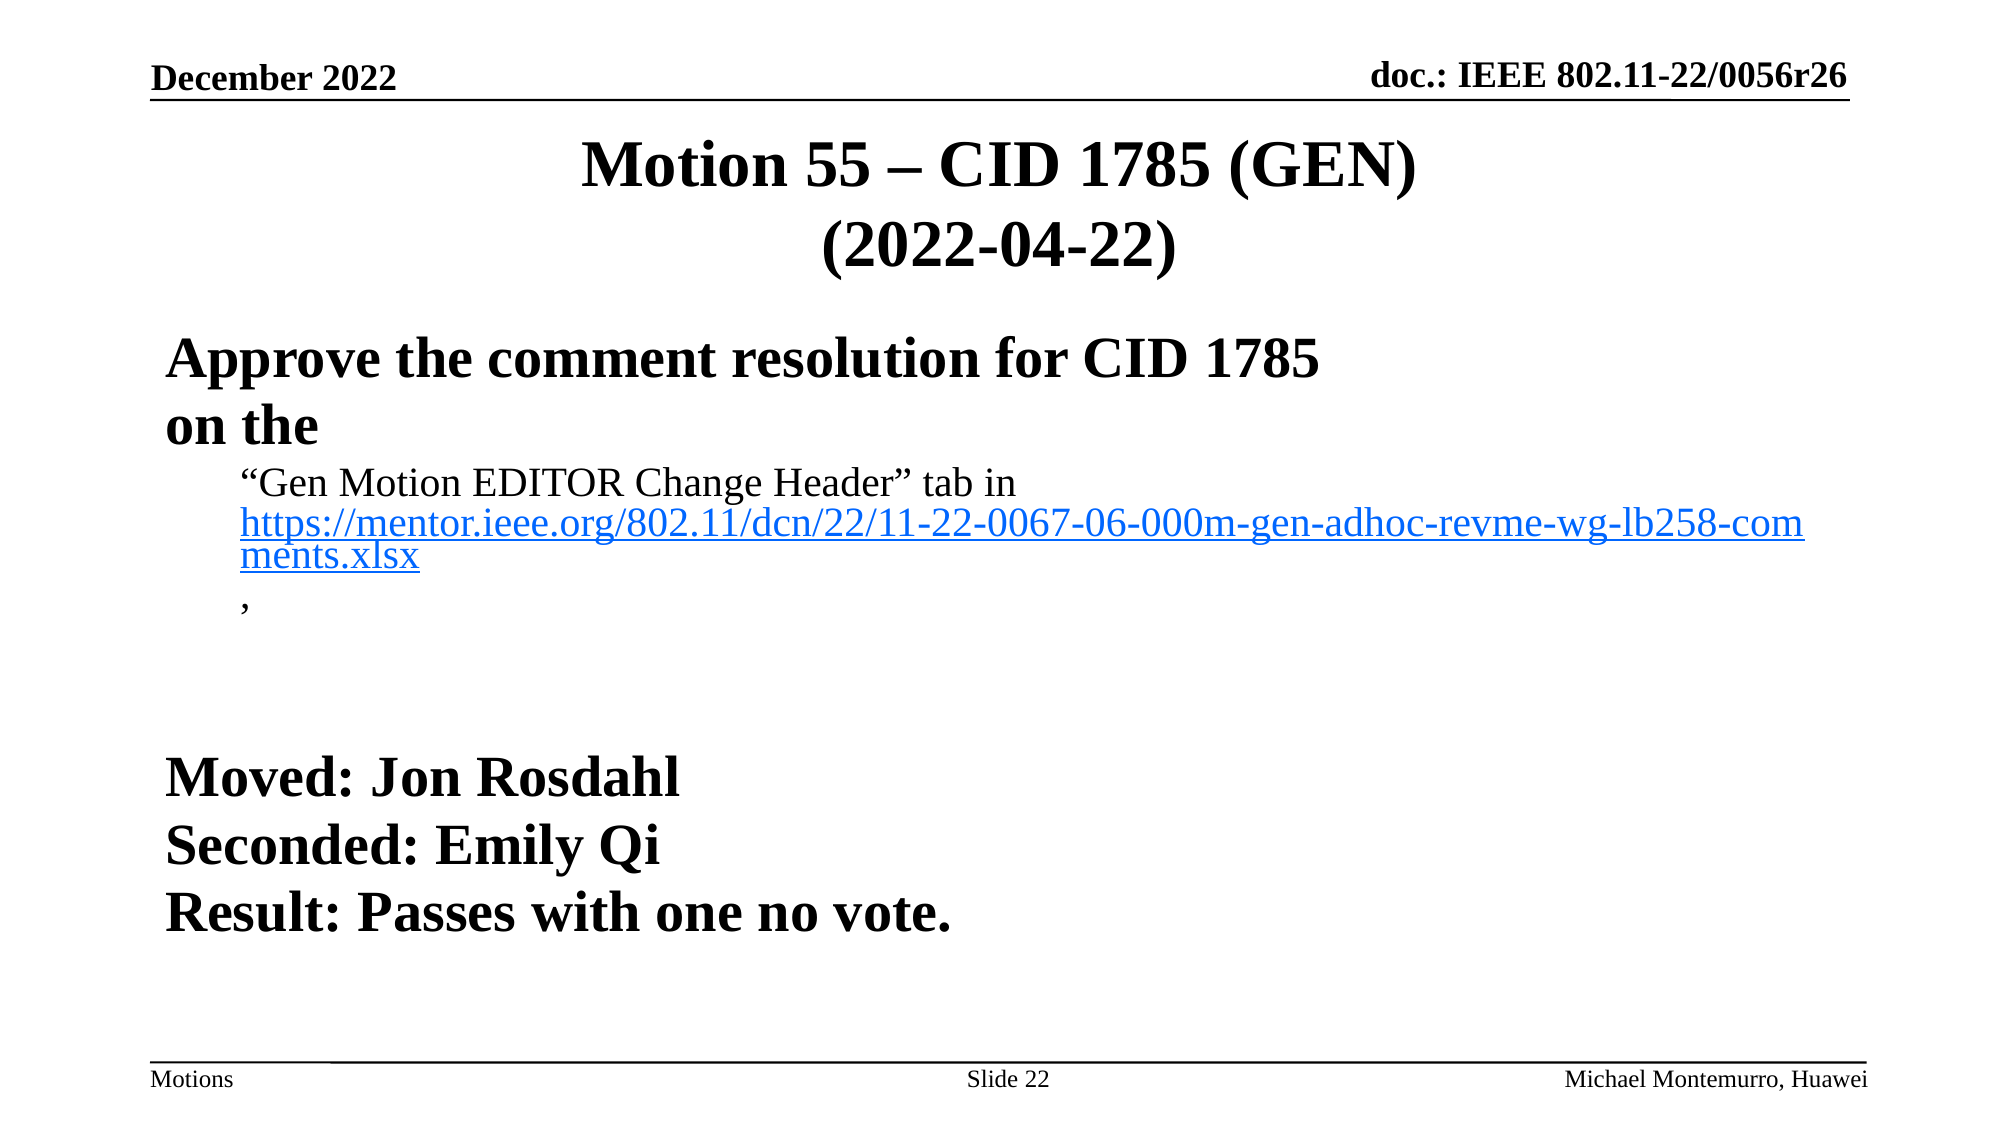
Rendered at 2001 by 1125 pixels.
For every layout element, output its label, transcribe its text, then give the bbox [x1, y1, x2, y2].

slide_number Slide 22 [964, 1061, 1053, 1125]
title Motion 55 – CID 1785 (GEN) (2022-04-22) [150, 112, 1850, 288]
footer Michael Montemurro, Huawei [1266, 1061, 1869, 1093]
list Approve the comment resolution for CID 1785 on the “Gen Motion EDITOR Change Header” tab in https://mentor.ieee.org/802.11/dcn/22/11-22-0067-06-000m-gen-adhoc-revme-wg-lb258-comments.xlsx, Moved: Jon Rosdahl Seconded: Emily Qi Result: Passes with one no vote. [150, 324, 1850, 1000]
